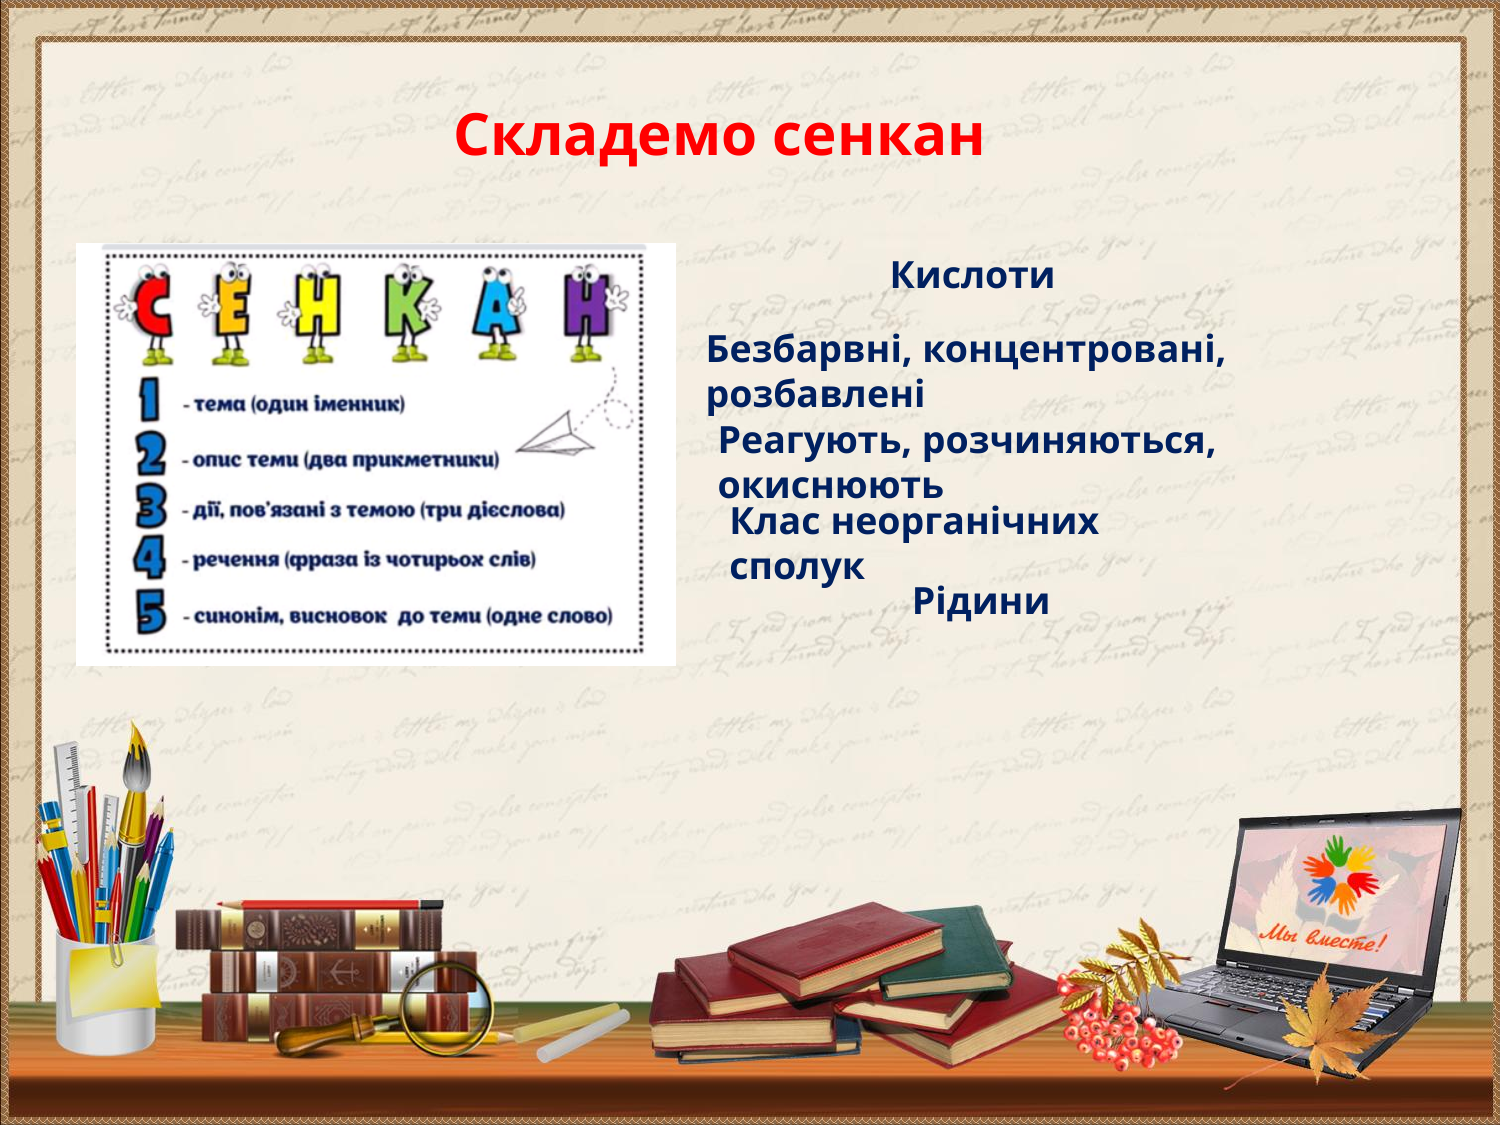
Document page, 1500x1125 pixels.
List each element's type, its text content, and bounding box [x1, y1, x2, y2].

text_box Кислоти [874, 243, 1071, 304]
text_box Клас неорганічних сполук [714, 489, 1247, 594]
text_box Безбарвні, концентровані, розбавлені [690, 317, 1436, 423]
text_box Реагують, розчиняються, окиснюють [702, 408, 1436, 514]
text_box Рідини [897, 569, 1076, 630]
text_box Складемо сенкан [253, 90, 1140, 175]
picture [0, 0, 1500, 1125]
